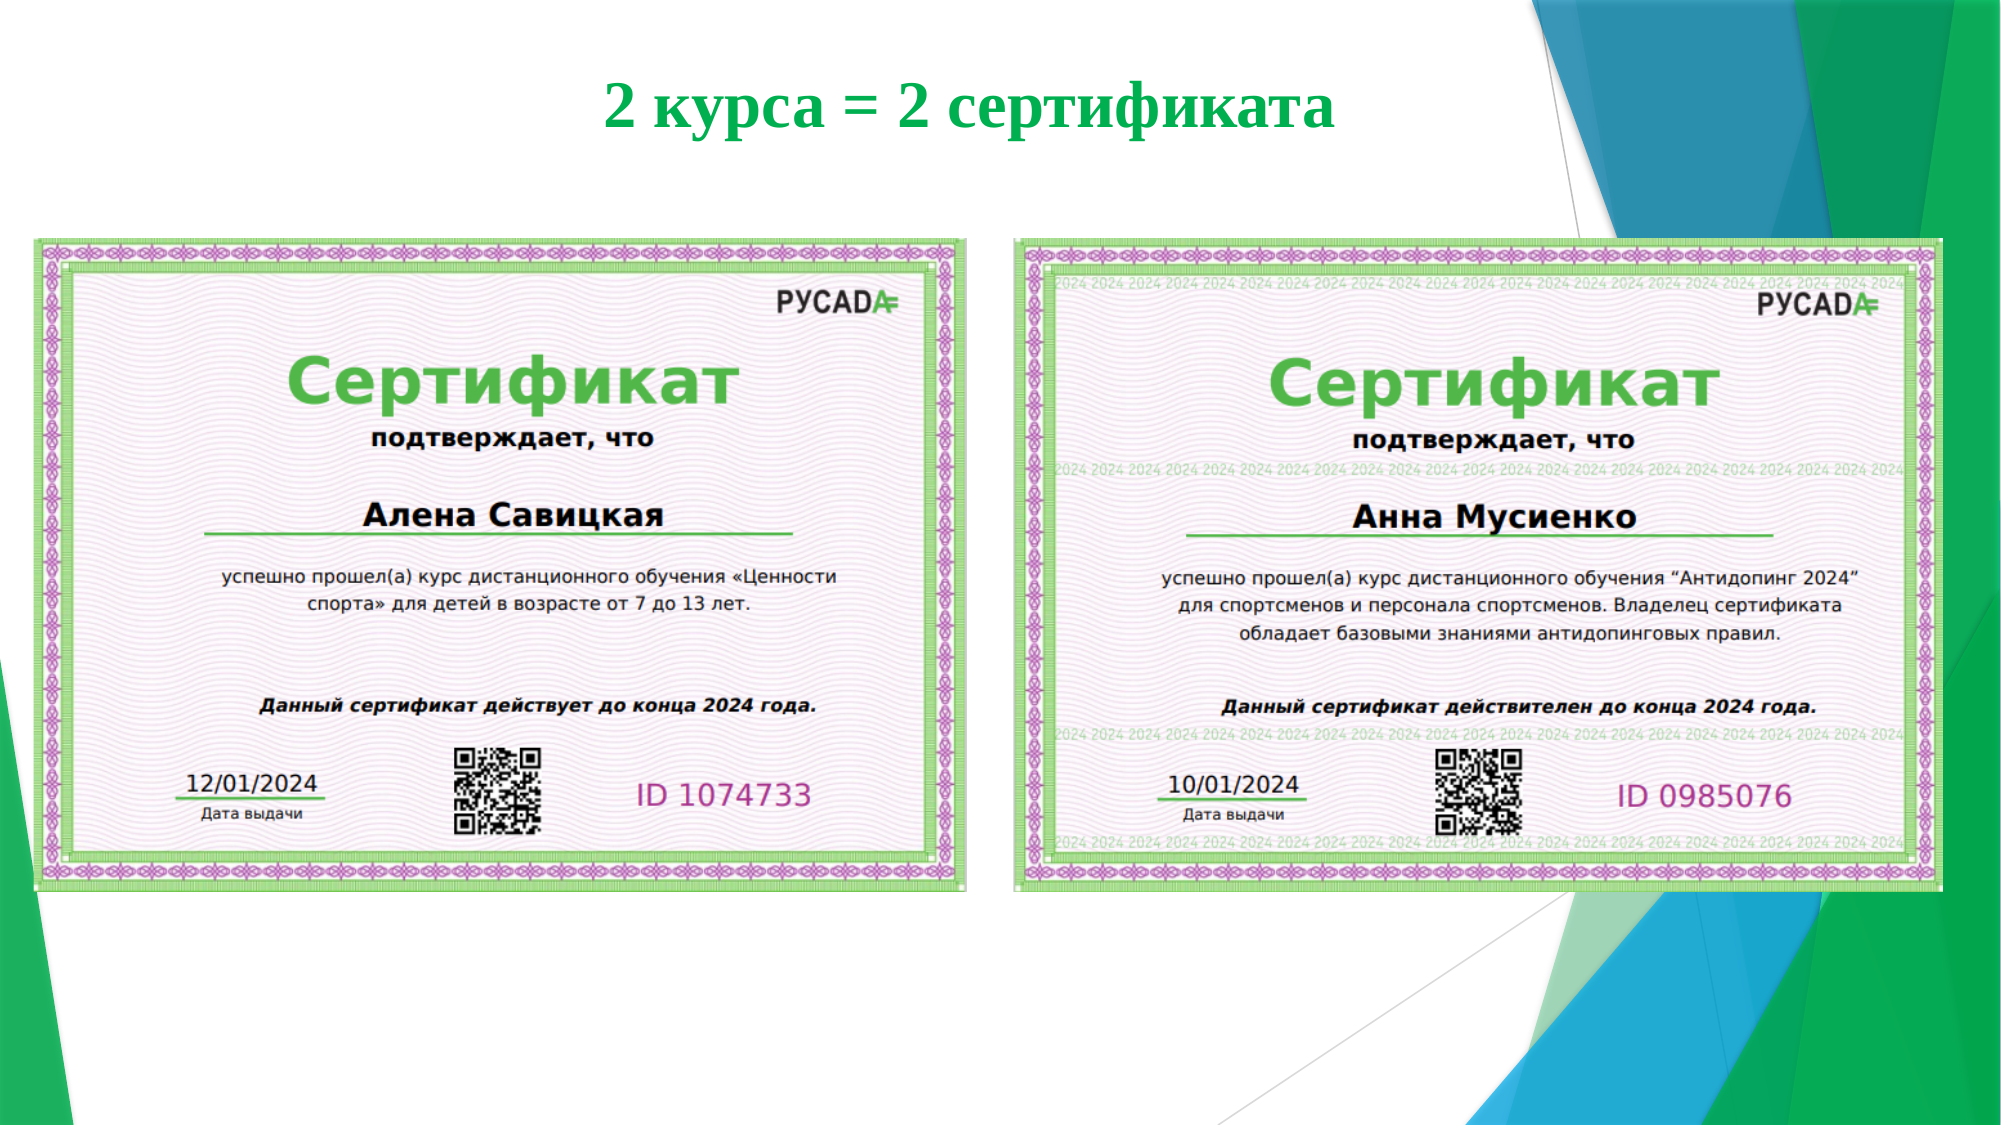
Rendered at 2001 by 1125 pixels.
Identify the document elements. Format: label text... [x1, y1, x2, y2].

picture [1012, 238, 1944, 892]
title 2 курса = 2 сертификата [295, 52, 1646, 202]
picture [33, 238, 968, 892]
